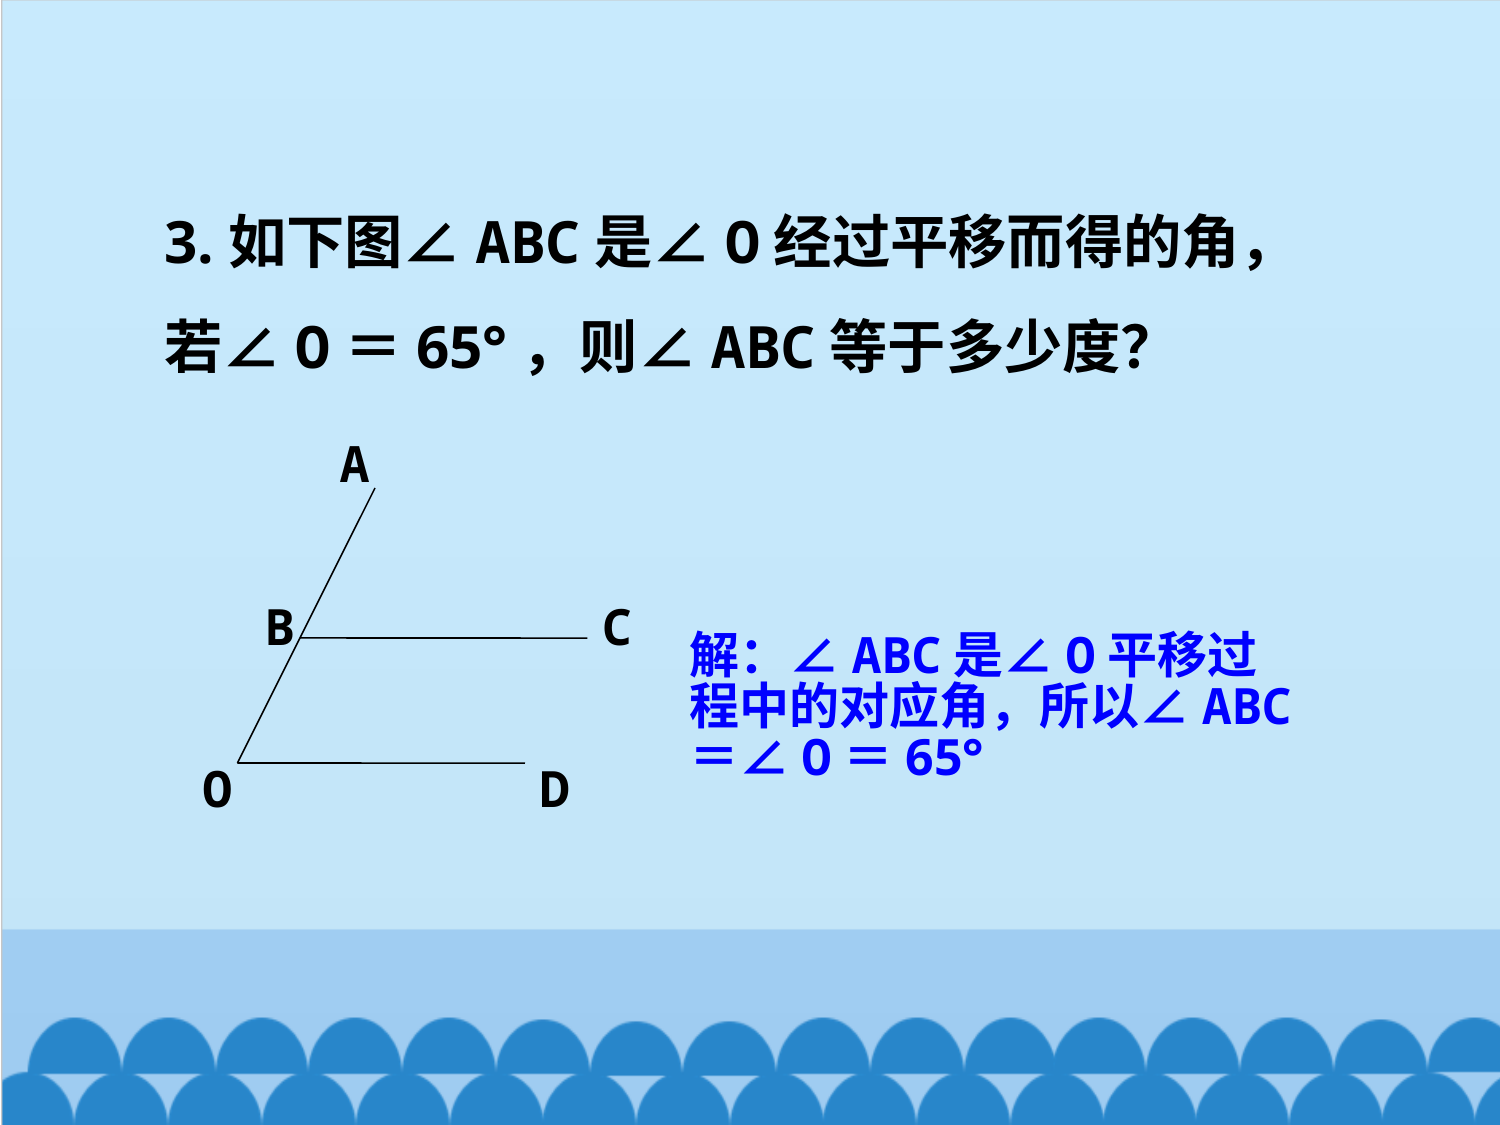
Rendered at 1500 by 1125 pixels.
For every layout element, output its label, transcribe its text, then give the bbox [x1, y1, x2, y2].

picture [1, 0, 1500, 1125]
text_box 3.如下图∠ABC是∠O经过平移而得的角，若∠O＝65°，则∠ABC等于多少度？ [149, 162, 1350, 388]
text_box 解：∠ABC是∠O平移过程中的对应角，所以∠ABC＝∠O＝65° [675, 625, 1313, 794]
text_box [187, 425, 663, 826]
